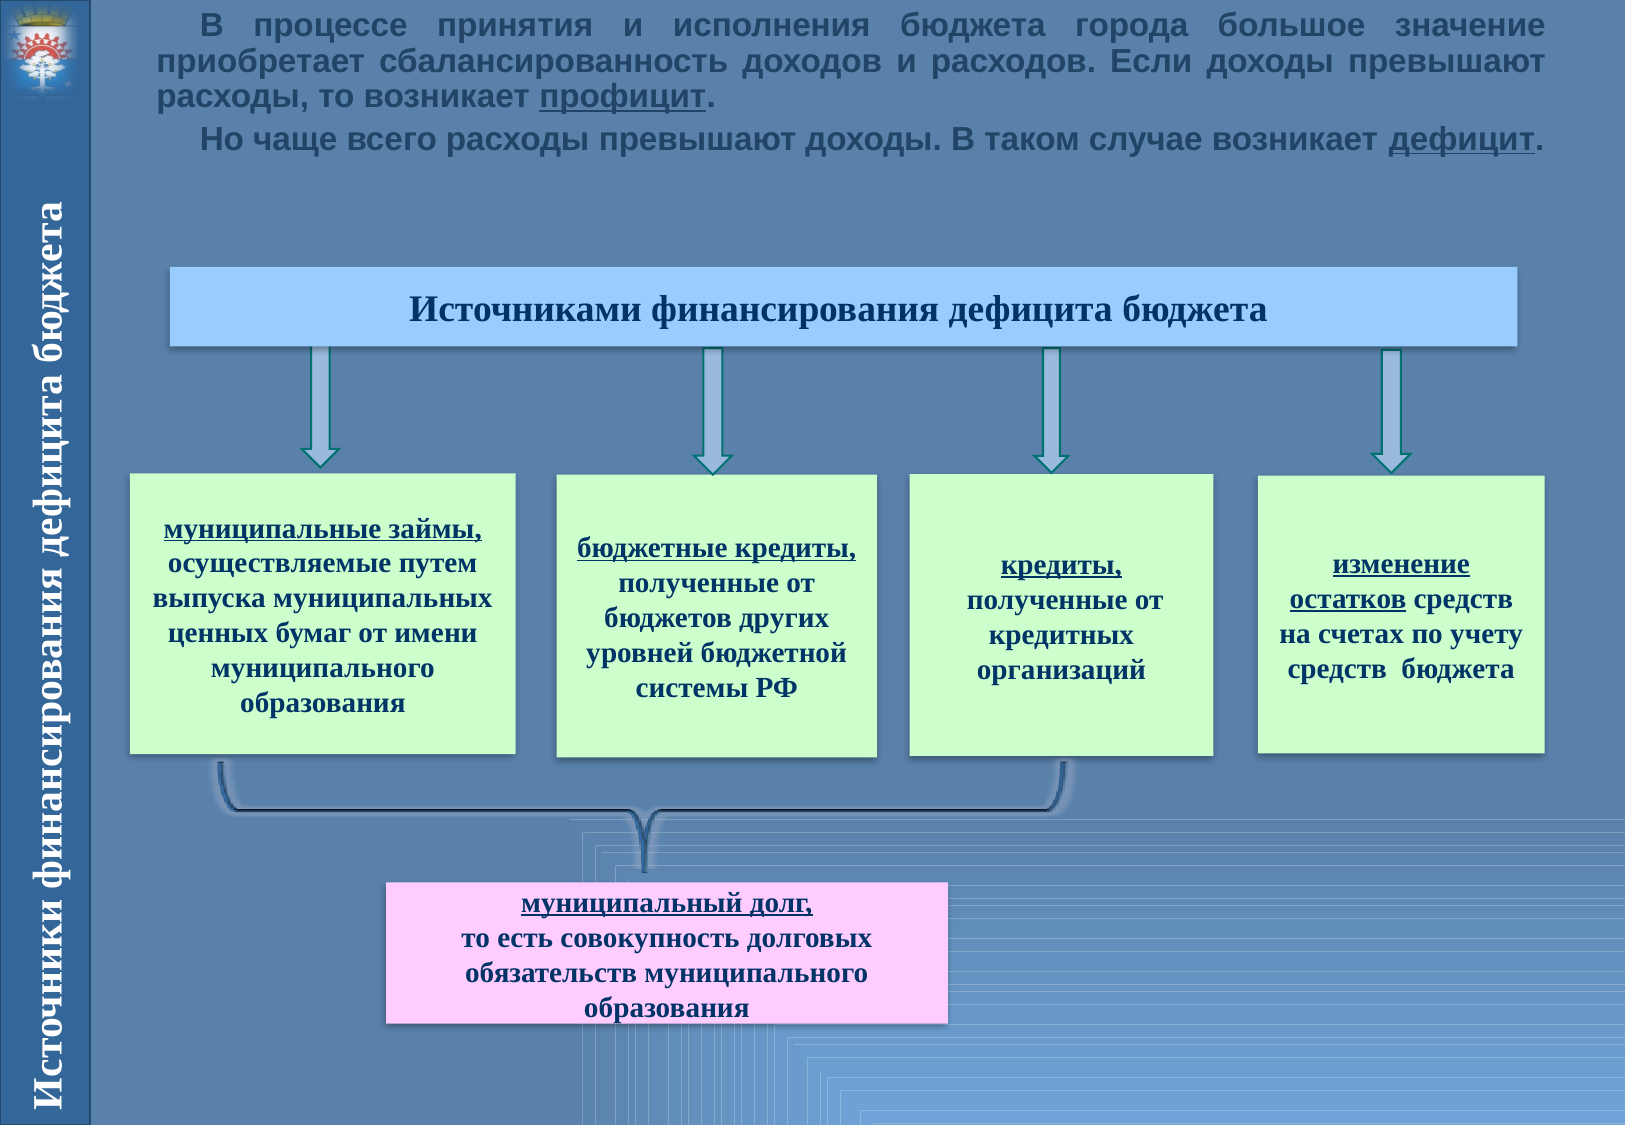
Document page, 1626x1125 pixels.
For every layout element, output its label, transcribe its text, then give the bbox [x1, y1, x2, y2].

text_box кредиты, полученные от кредитных организаций [909, 474, 1214, 756]
subtitle В процессе принятия и исполнения бюджета города большое значение приобретает сбалансированность доходов и расходов. Если доходы превышают расходы, то возникает профицит. Но чаще всего расходы превышают доходы. В таком случае возникает дефицит. [141, 0, 1563, 204]
title Источники финансирования дефицита бюджета [0, 0, 91, 1125]
text_box Источниками финансирования дефицита бюджета [169, 266, 1518, 347]
text_box бюджетные кредиты, полученные от бюджетов других уровней бюджетной системы РФ [556, 474, 877, 753]
text_box муниципальные займы, осуществляемые путем выпуска муниципальных ценных бумаг от имени муниципального образования [129, 473, 516, 755]
text_box изменение остатков средств на счетах по учету средств бюджета [1257, 475, 1545, 754]
picture [0, 0, 84, 104]
text_box [691, 356, 735, 477]
text_box [1369, 356, 1413, 475]
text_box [200, 753, 1087, 874]
text_box [1032, 356, 1071, 475]
text_box [299, 356, 342, 469]
text_box муниципальный долг, то есть совокупность долговых обязательств муниципального образования [386, 882, 948, 1024]
